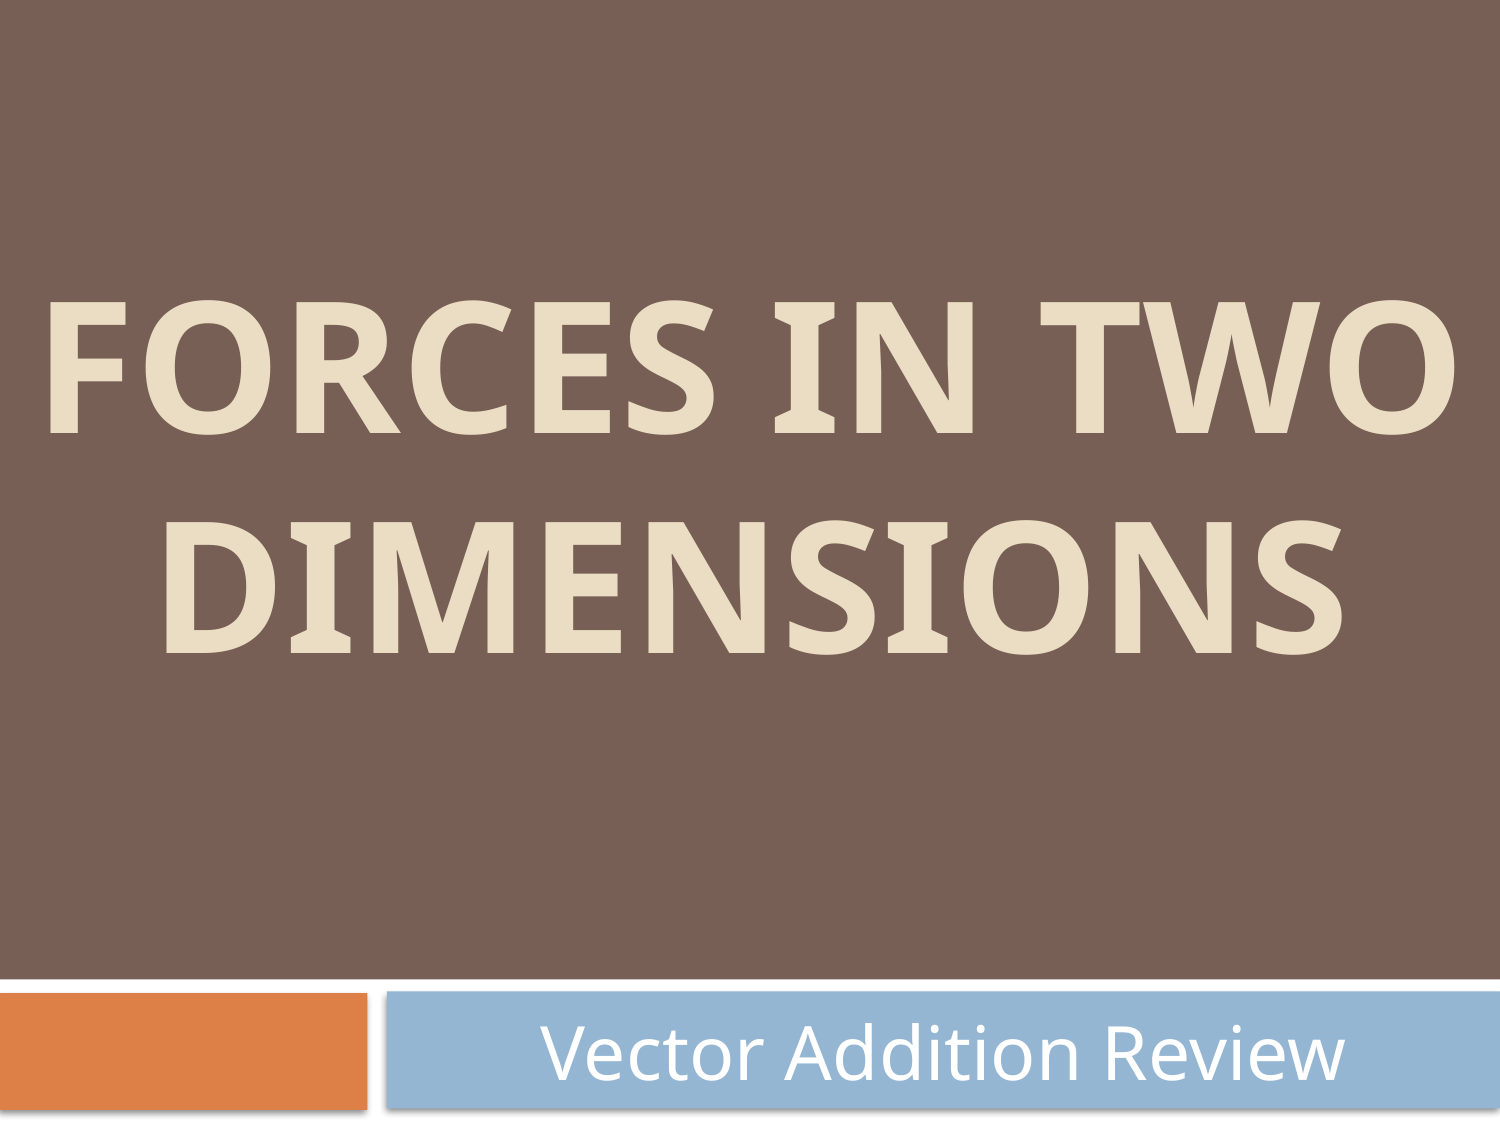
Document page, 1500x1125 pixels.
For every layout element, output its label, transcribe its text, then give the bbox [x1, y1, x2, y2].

title Forces in Two Dimensions [0, 275, 1500, 698]
subtitle Vector Addition Review [387, 987, 1500, 1113]
